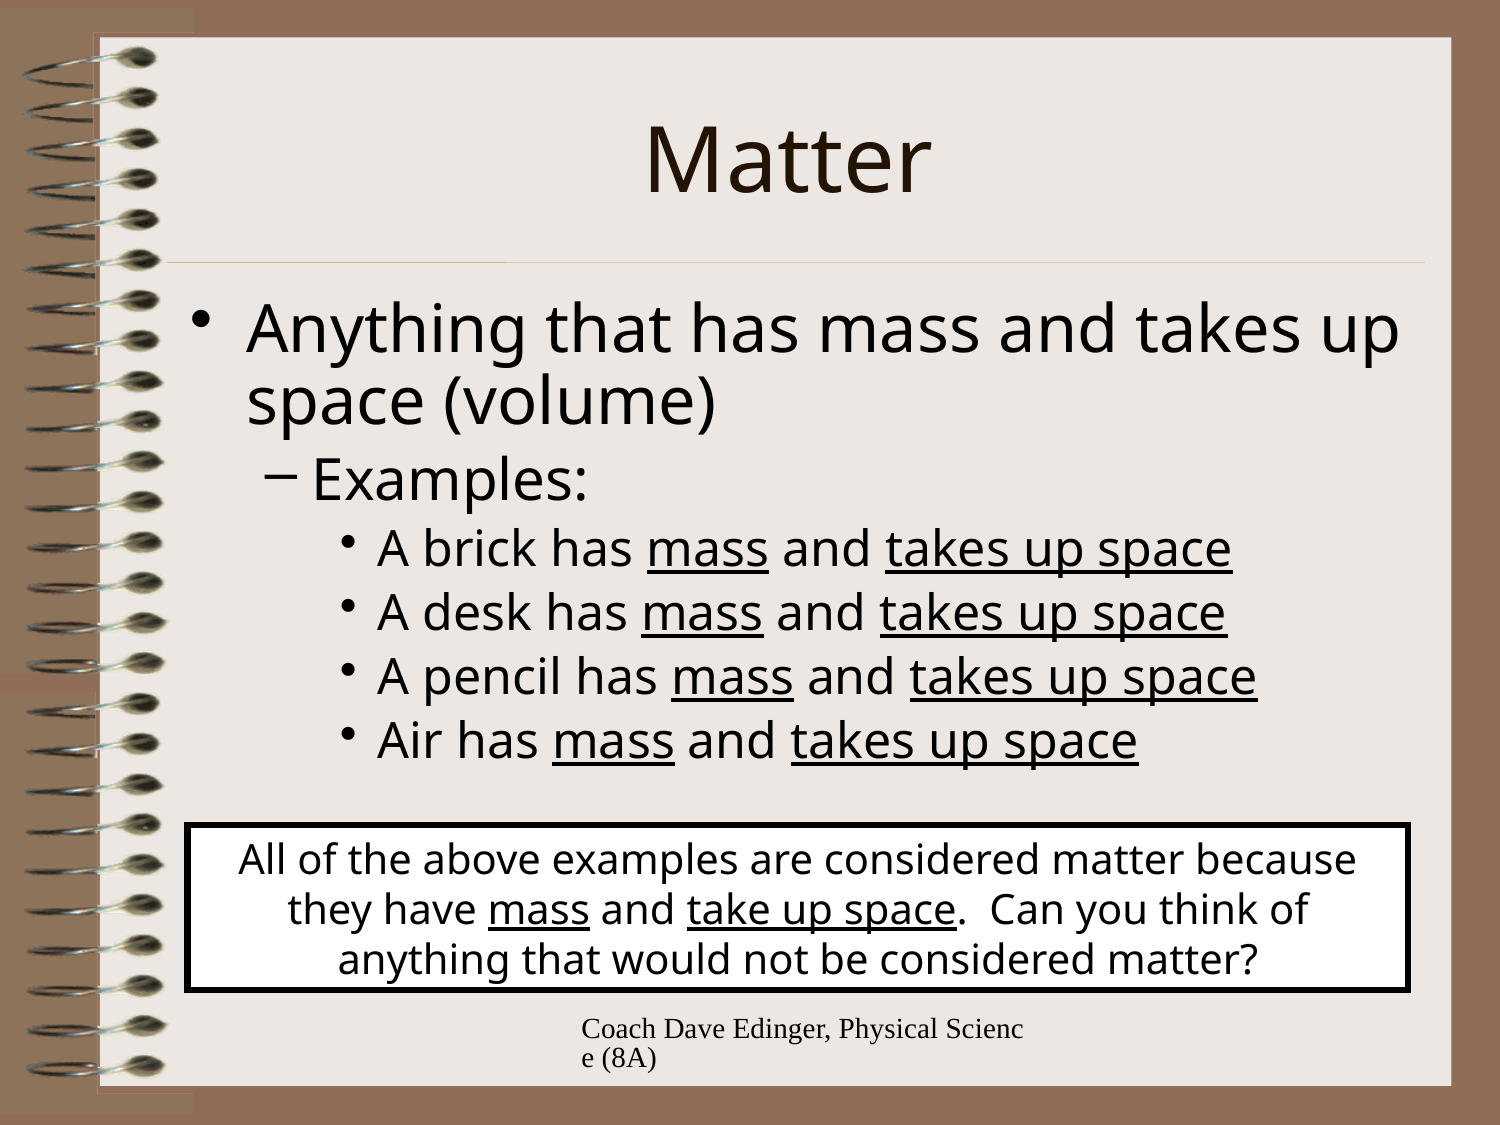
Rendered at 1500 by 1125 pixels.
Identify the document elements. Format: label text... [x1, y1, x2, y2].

list Anything that has mass and takes up space (volume) Examples: A brick has mass and takes up space A desk has mass and takes up space A pencil has mass and takes up space Air has mass and takes up space [174, 287, 1425, 813]
footer Coach Dave Edinger, Physical Science (8A) [566, 1001, 1042, 1077]
title Matter [174, 62, 1425, 250]
text_box All of the above examples are considered matter because they have mass and take up space. Can you think of anything that would not be considered matter? [187, 825, 1409, 990]
picture [0, 692, 194, 1115]
picture [0, 8, 194, 674]
